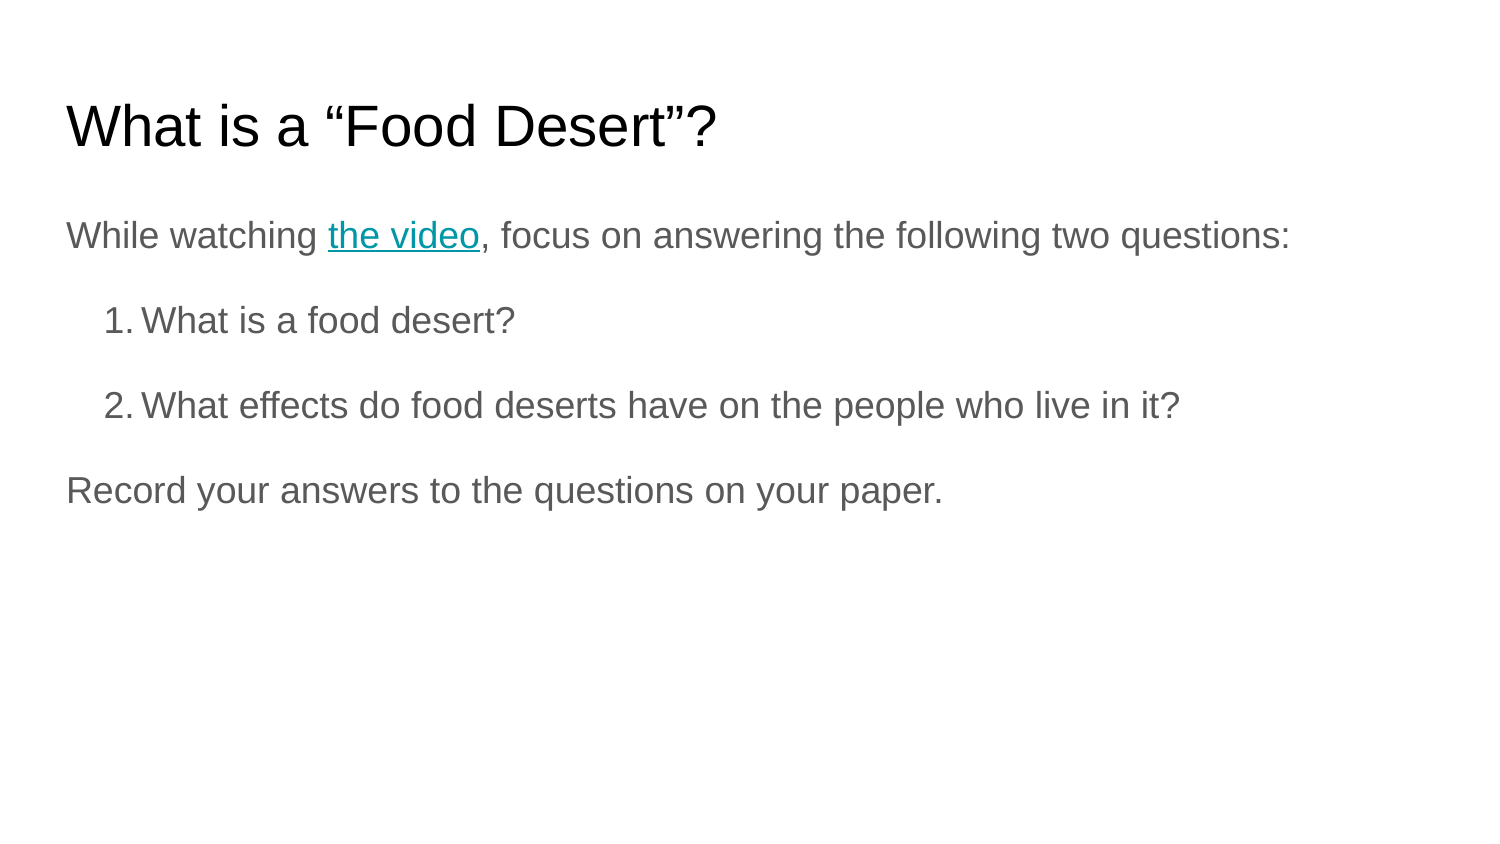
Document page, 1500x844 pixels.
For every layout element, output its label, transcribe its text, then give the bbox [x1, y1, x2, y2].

title What is a “Food Desert”? [51, 72, 1449, 167]
list While watching the video, focus on answering the following two questions: What is a food desert? What effects do food deserts have on the people who live in it? Record your answers to the questions on your paper. [51, 189, 1449, 750]
